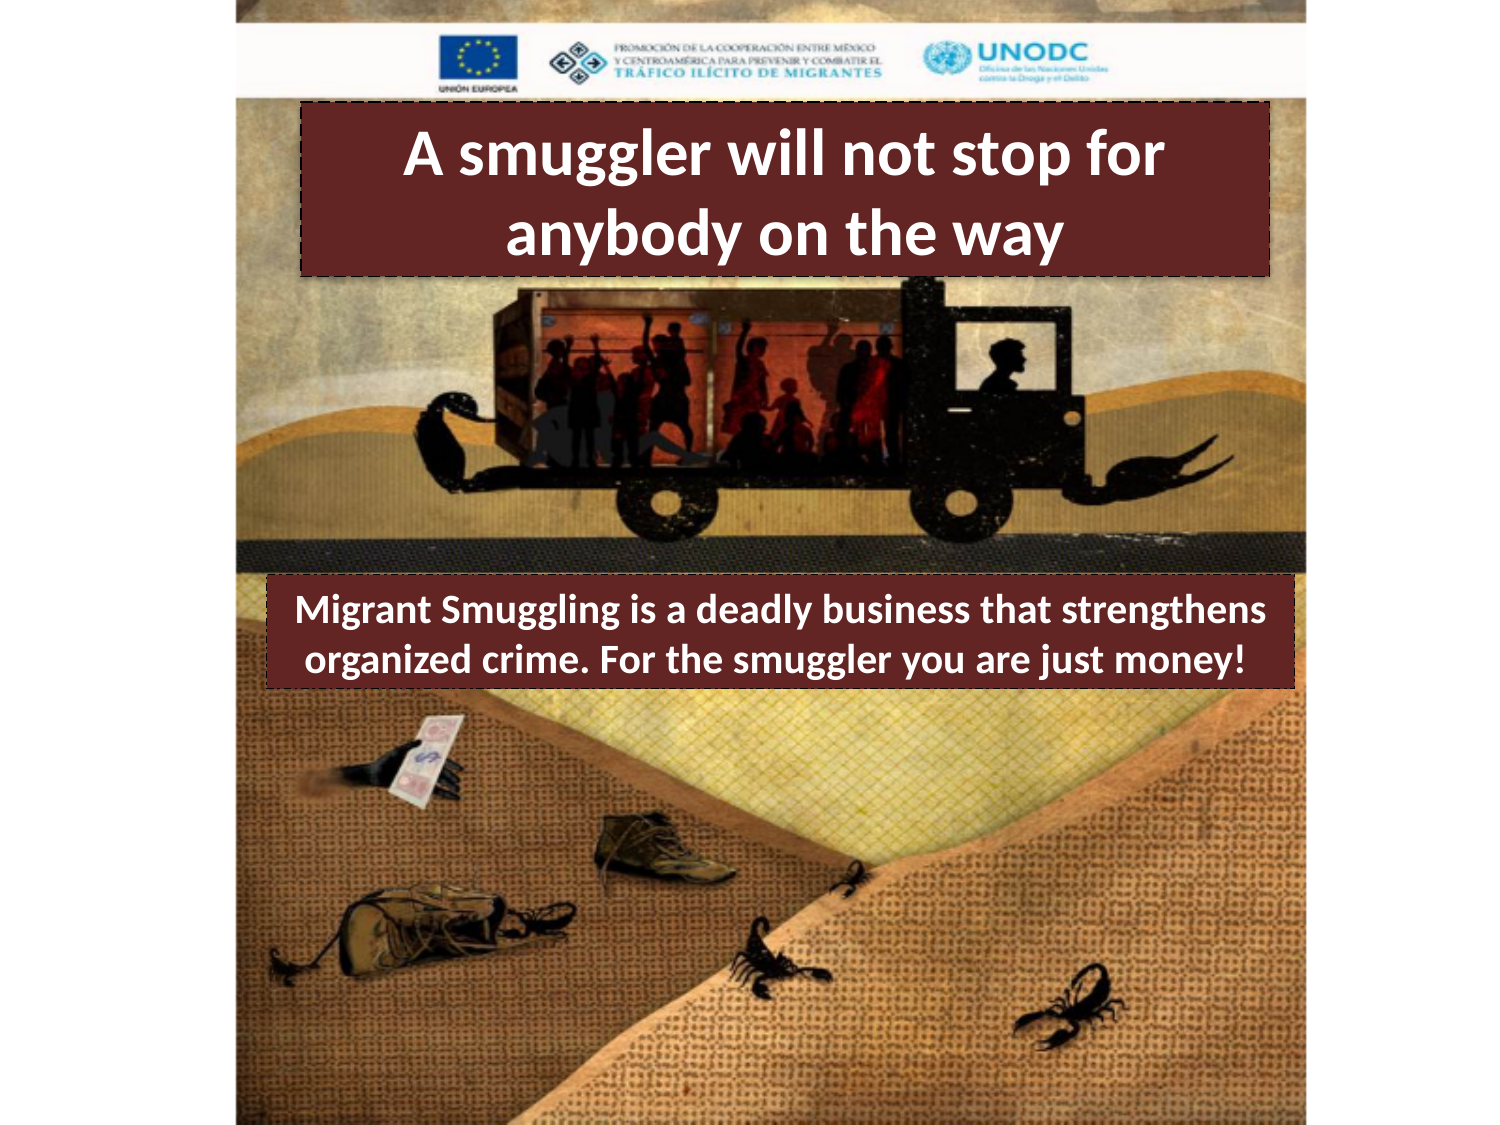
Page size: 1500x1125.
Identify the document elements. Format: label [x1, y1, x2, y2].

list [0, 0, 1500, 1125]
